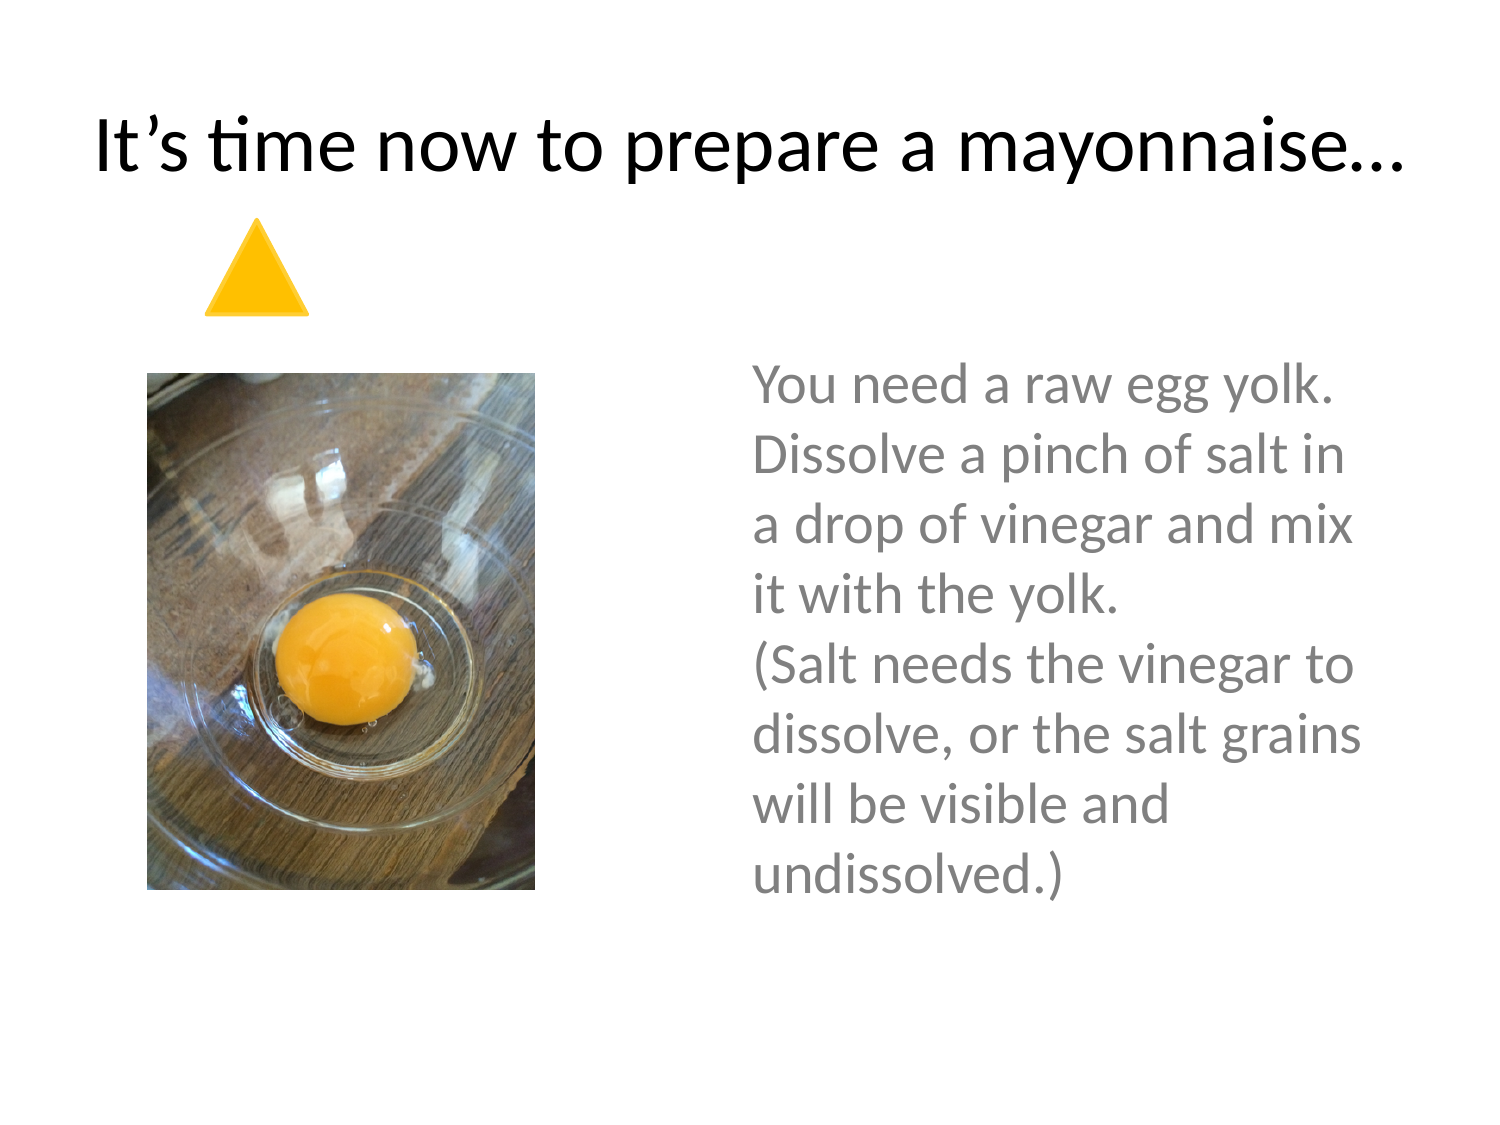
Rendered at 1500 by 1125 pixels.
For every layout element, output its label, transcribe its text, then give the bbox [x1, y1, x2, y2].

picture [147, 373, 535, 890]
text_box You need a raw egg yolk. Dissolve a pinch of salt in a drop of vinegar and mix it with the yolk. (Salt needs the vinegar to dissolve, or the salt grains will be visible and undissolved.) [738, 338, 1388, 913]
text_box [204, 217, 309, 317]
title It’s time now to prepare a mayonnaise… [75, 45, 1425, 233]
